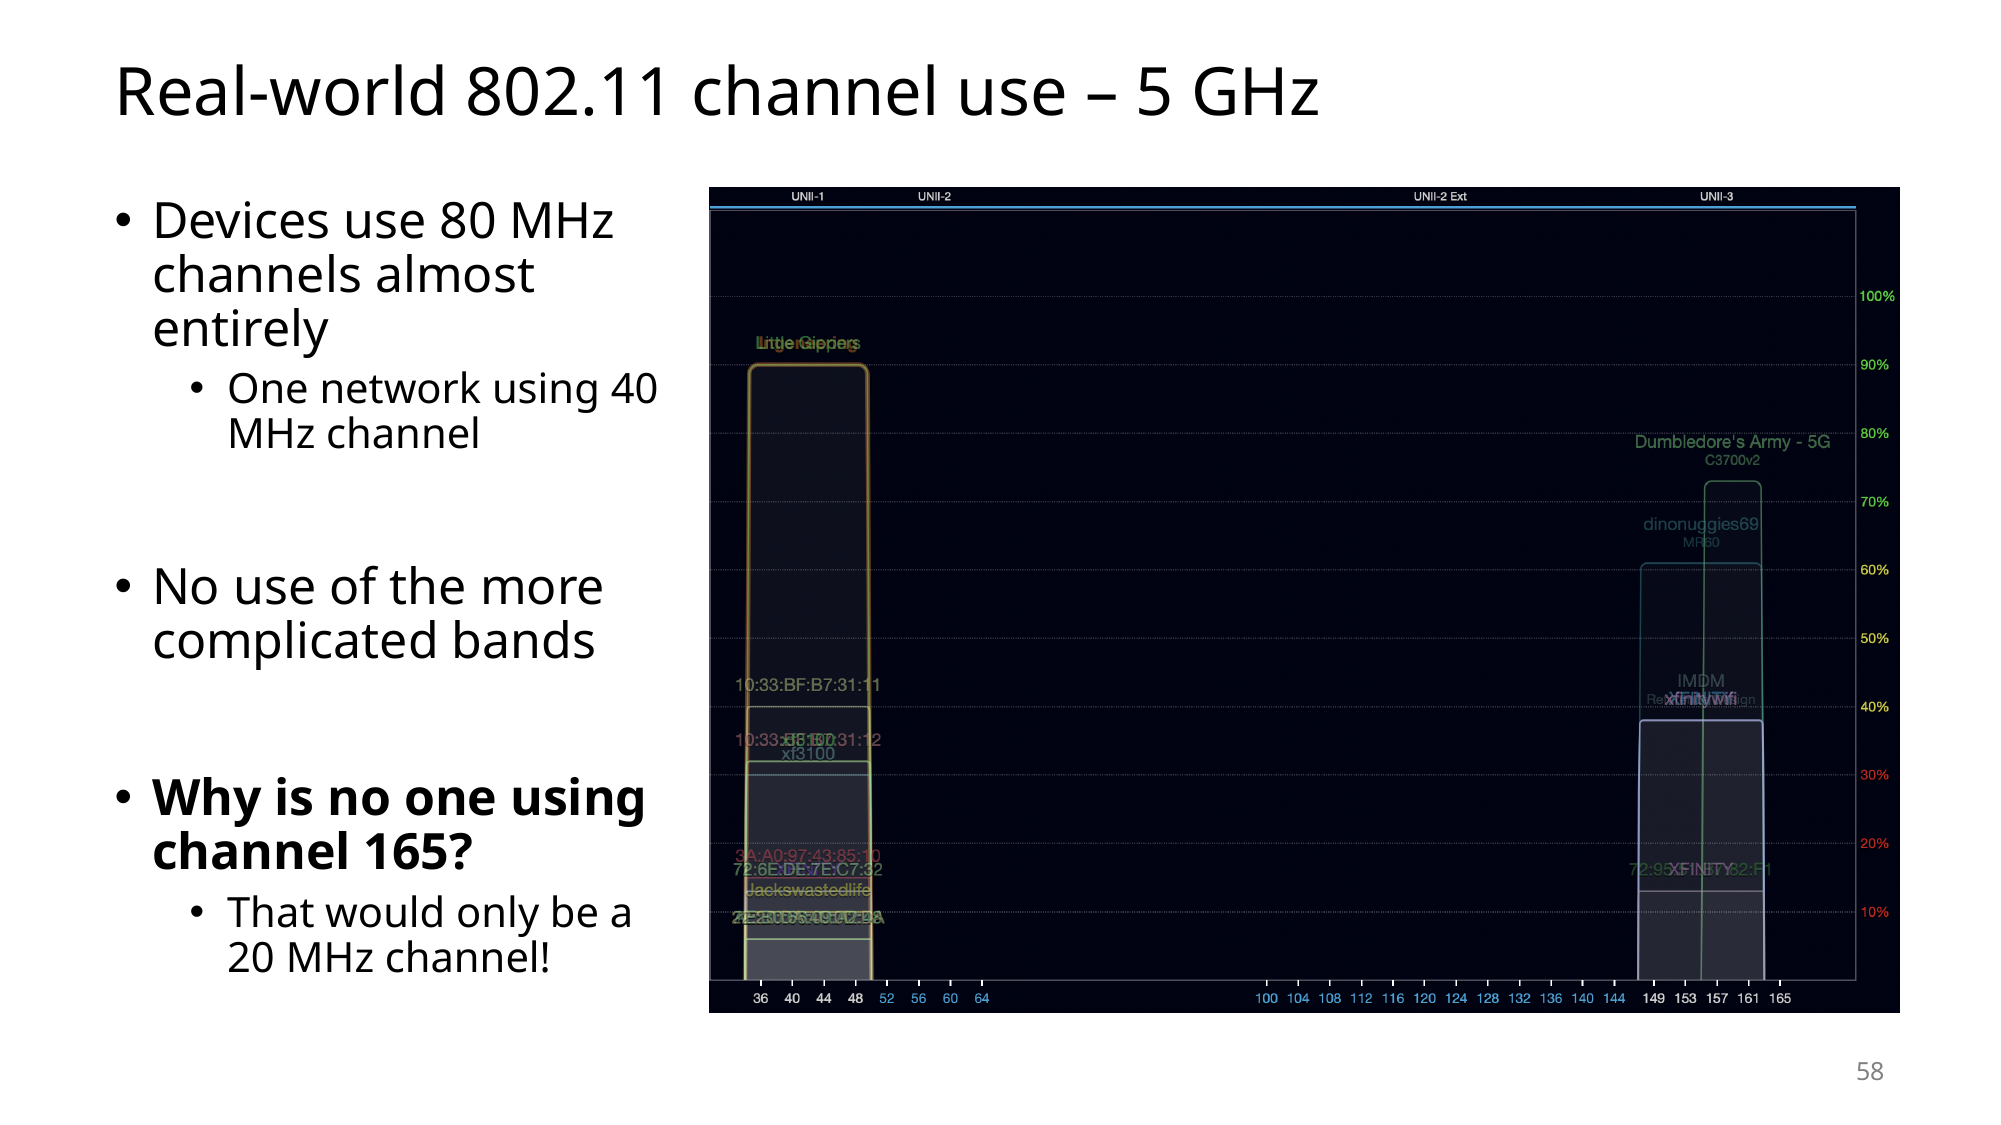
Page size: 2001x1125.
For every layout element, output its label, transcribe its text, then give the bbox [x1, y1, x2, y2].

slide_number 58 [1749, 1042, 1900, 1103]
picture [709, 187, 1900, 1013]
title Real-world 802.11 channel use – 5 GHz [99, 37, 1900, 150]
list Devices use 80 MHz channels almost entirely One network using 40 MHz channel No use of the more complicated bands Why is no one using channel 165? That would only be a 20 MHz channel! [99, 187, 680, 1013]
